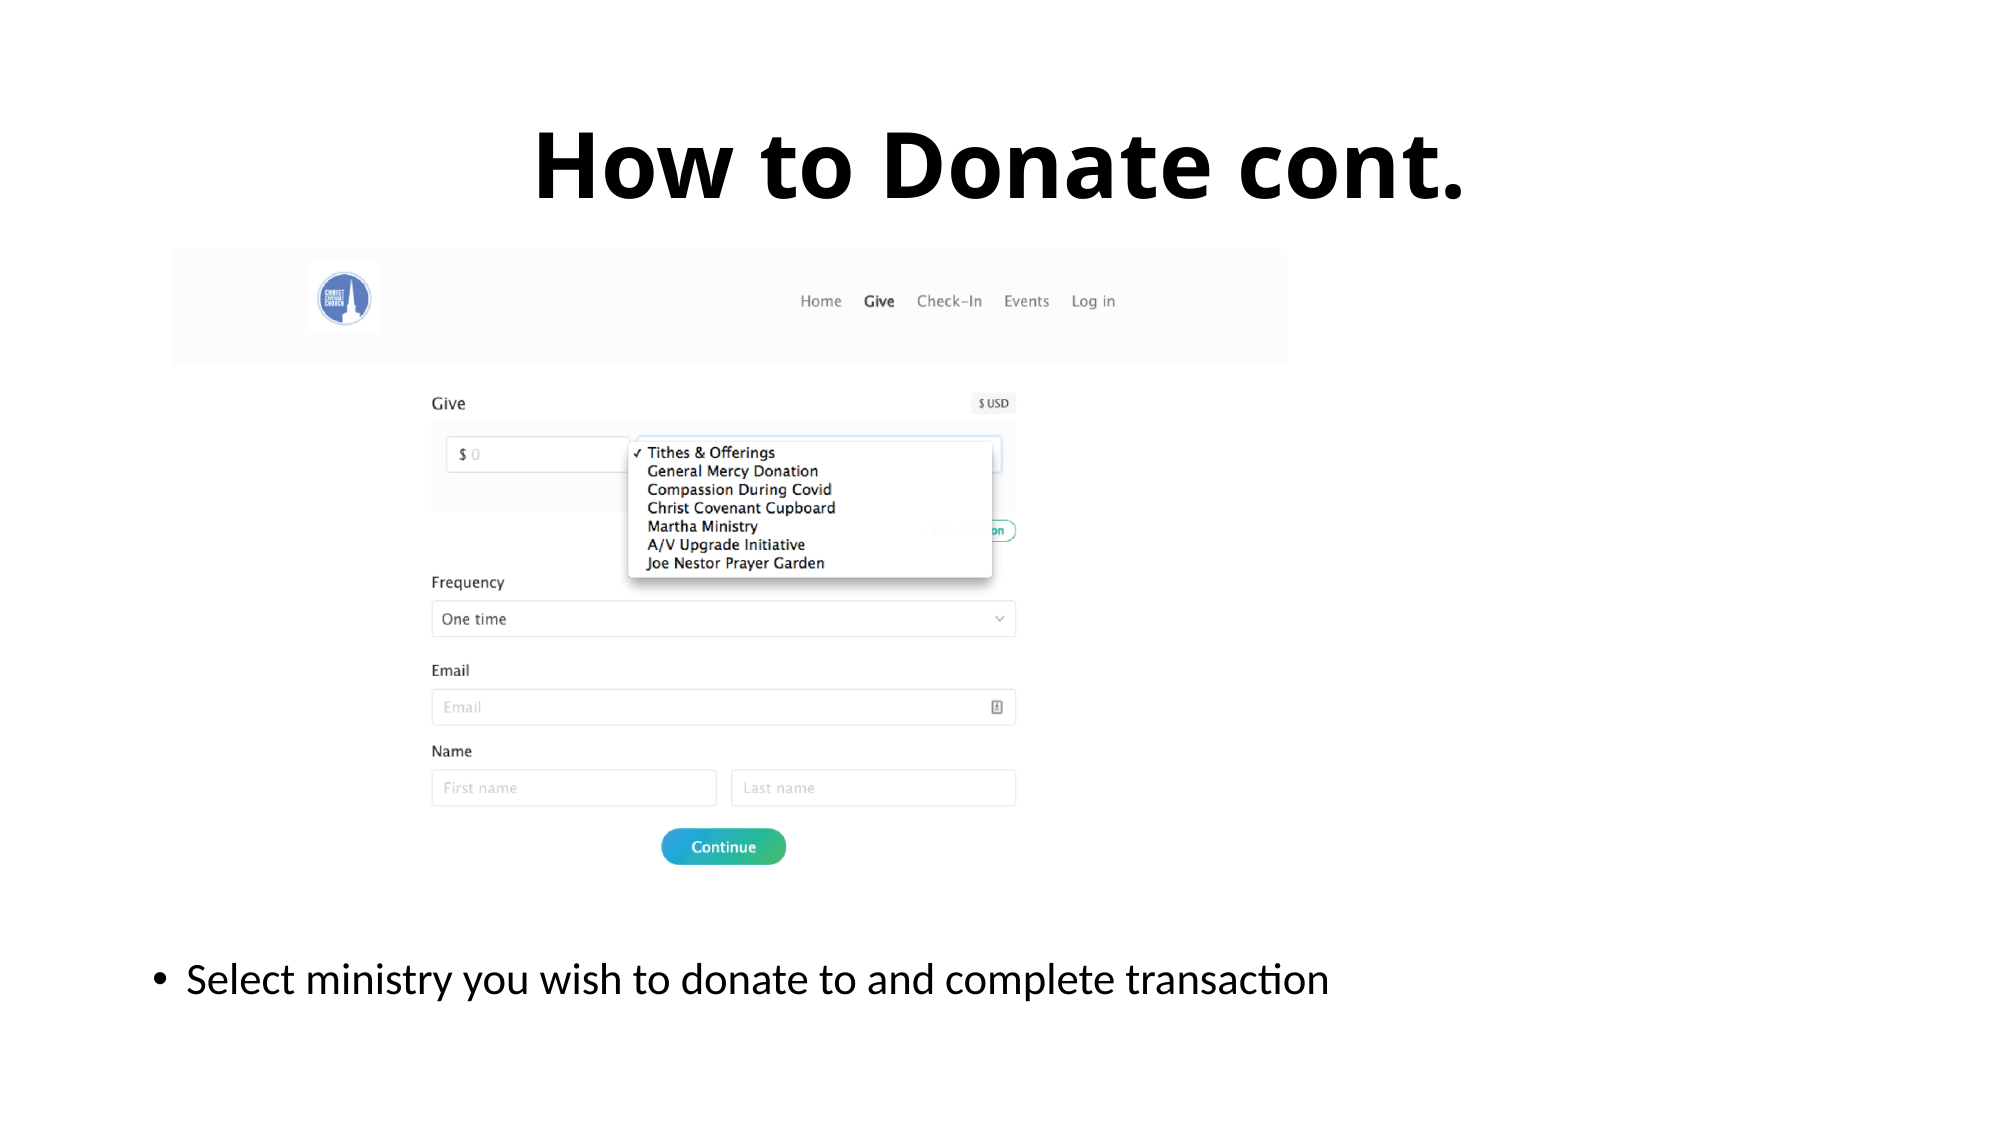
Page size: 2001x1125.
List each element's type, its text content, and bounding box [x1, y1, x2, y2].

title How to Donate cont. [137, 59, 1863, 278]
picture [172, 249, 1287, 876]
list Select ministry you wish to donate to and complete transaction [137, 299, 1863, 1014]
